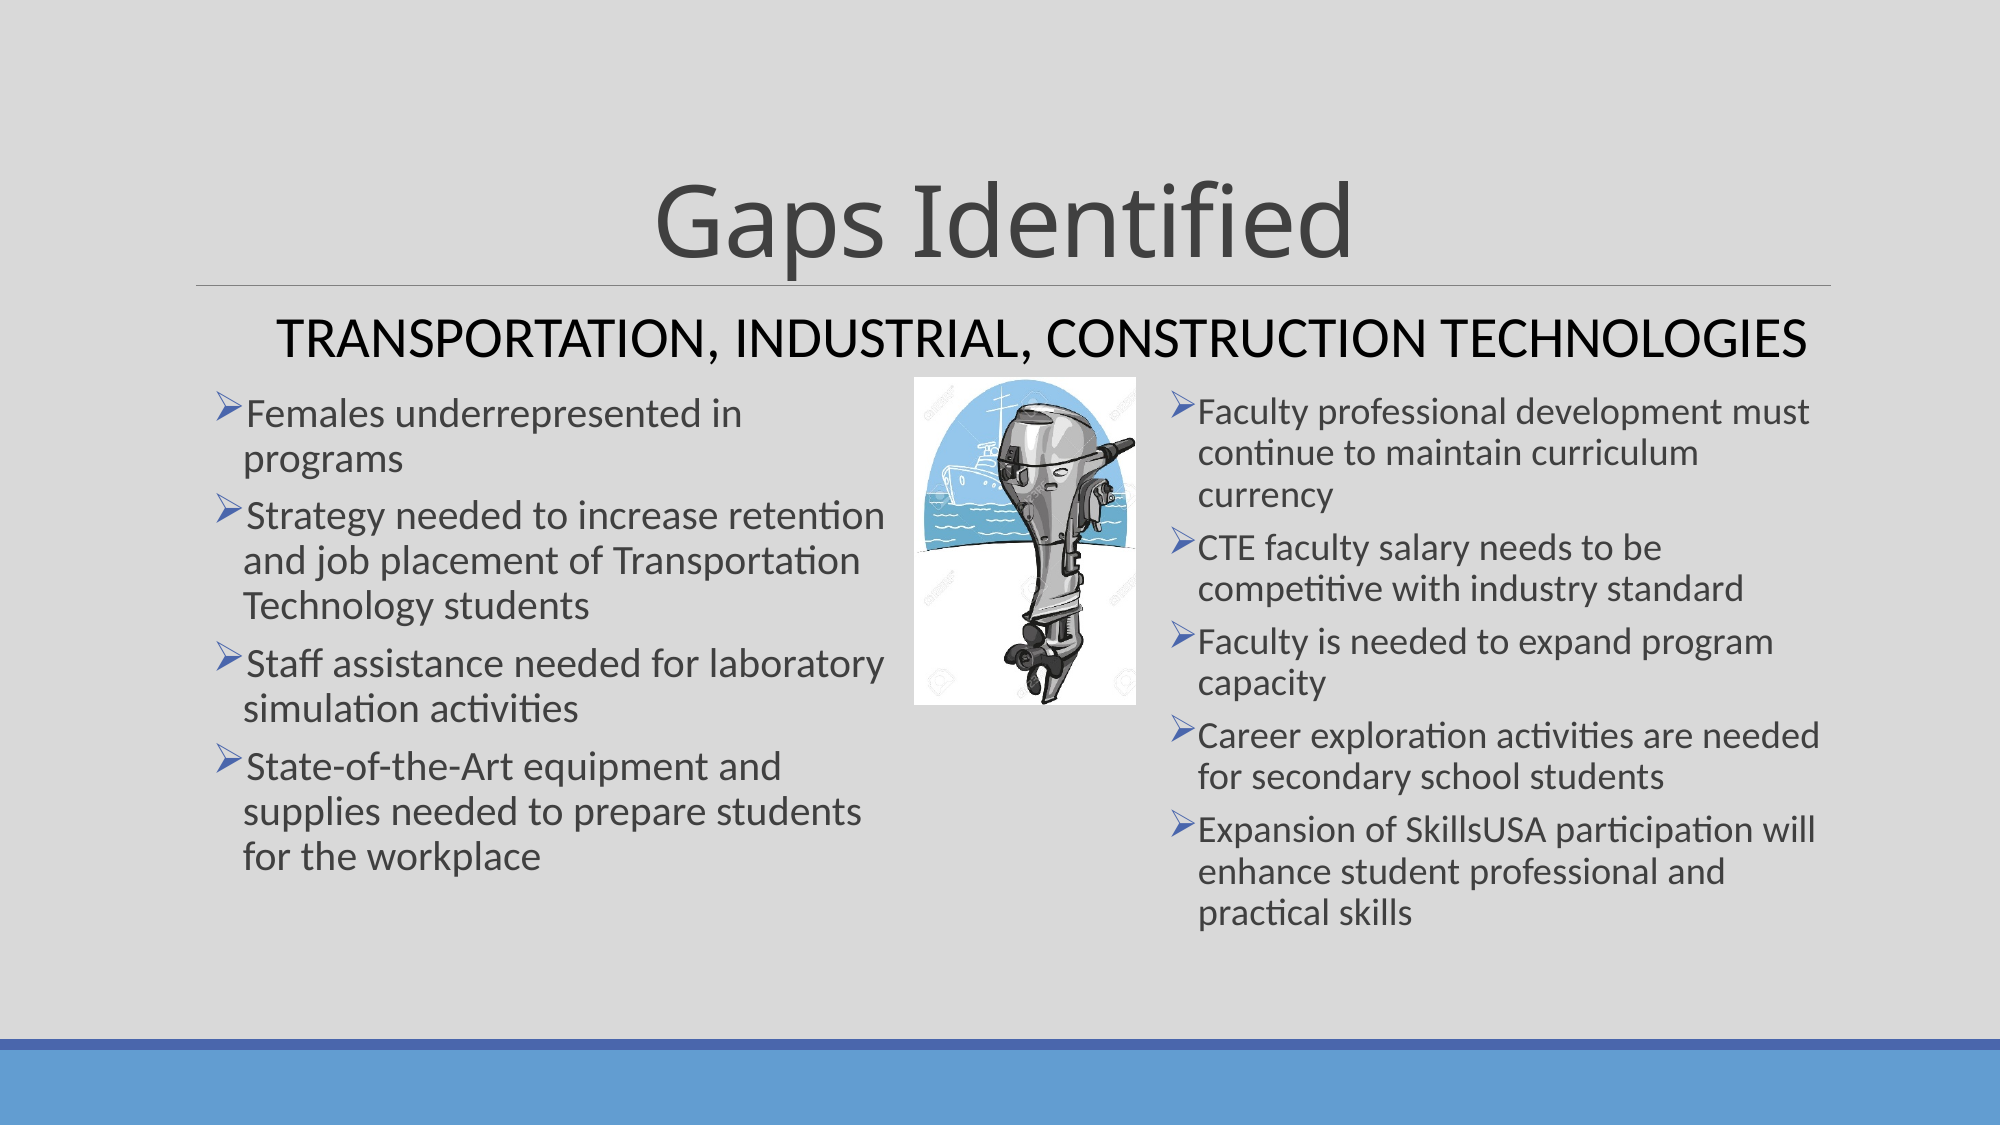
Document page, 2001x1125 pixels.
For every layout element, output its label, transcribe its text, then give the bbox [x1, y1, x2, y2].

text_box Faculty professional development must continue to maintain curriculum currency CTE faculty salary needs to be competitive with industry standard Faculty is needed to expand program capacity Career exploration activities are needed for secondary school students Expansion of SkillsUSA participation will enhance student professional and practical skills [1135, 383, 1830, 947]
title Gaps Identified [180, 47, 1830, 285]
picture [914, 376, 1136, 705]
text_box TRANSPORTATION, INDUSTRIAL, CONSTRUCTION TECHNOLOGIES [261, 291, 1830, 377]
list Females underrepresented in programs Strategy needed to increase retention and job placement of Transportation Technology students Staff assistance needed for laboratory simulation activities State-of-the-Art equipment and supplies needed to prepare students for the workplace [180, 383, 895, 934]
